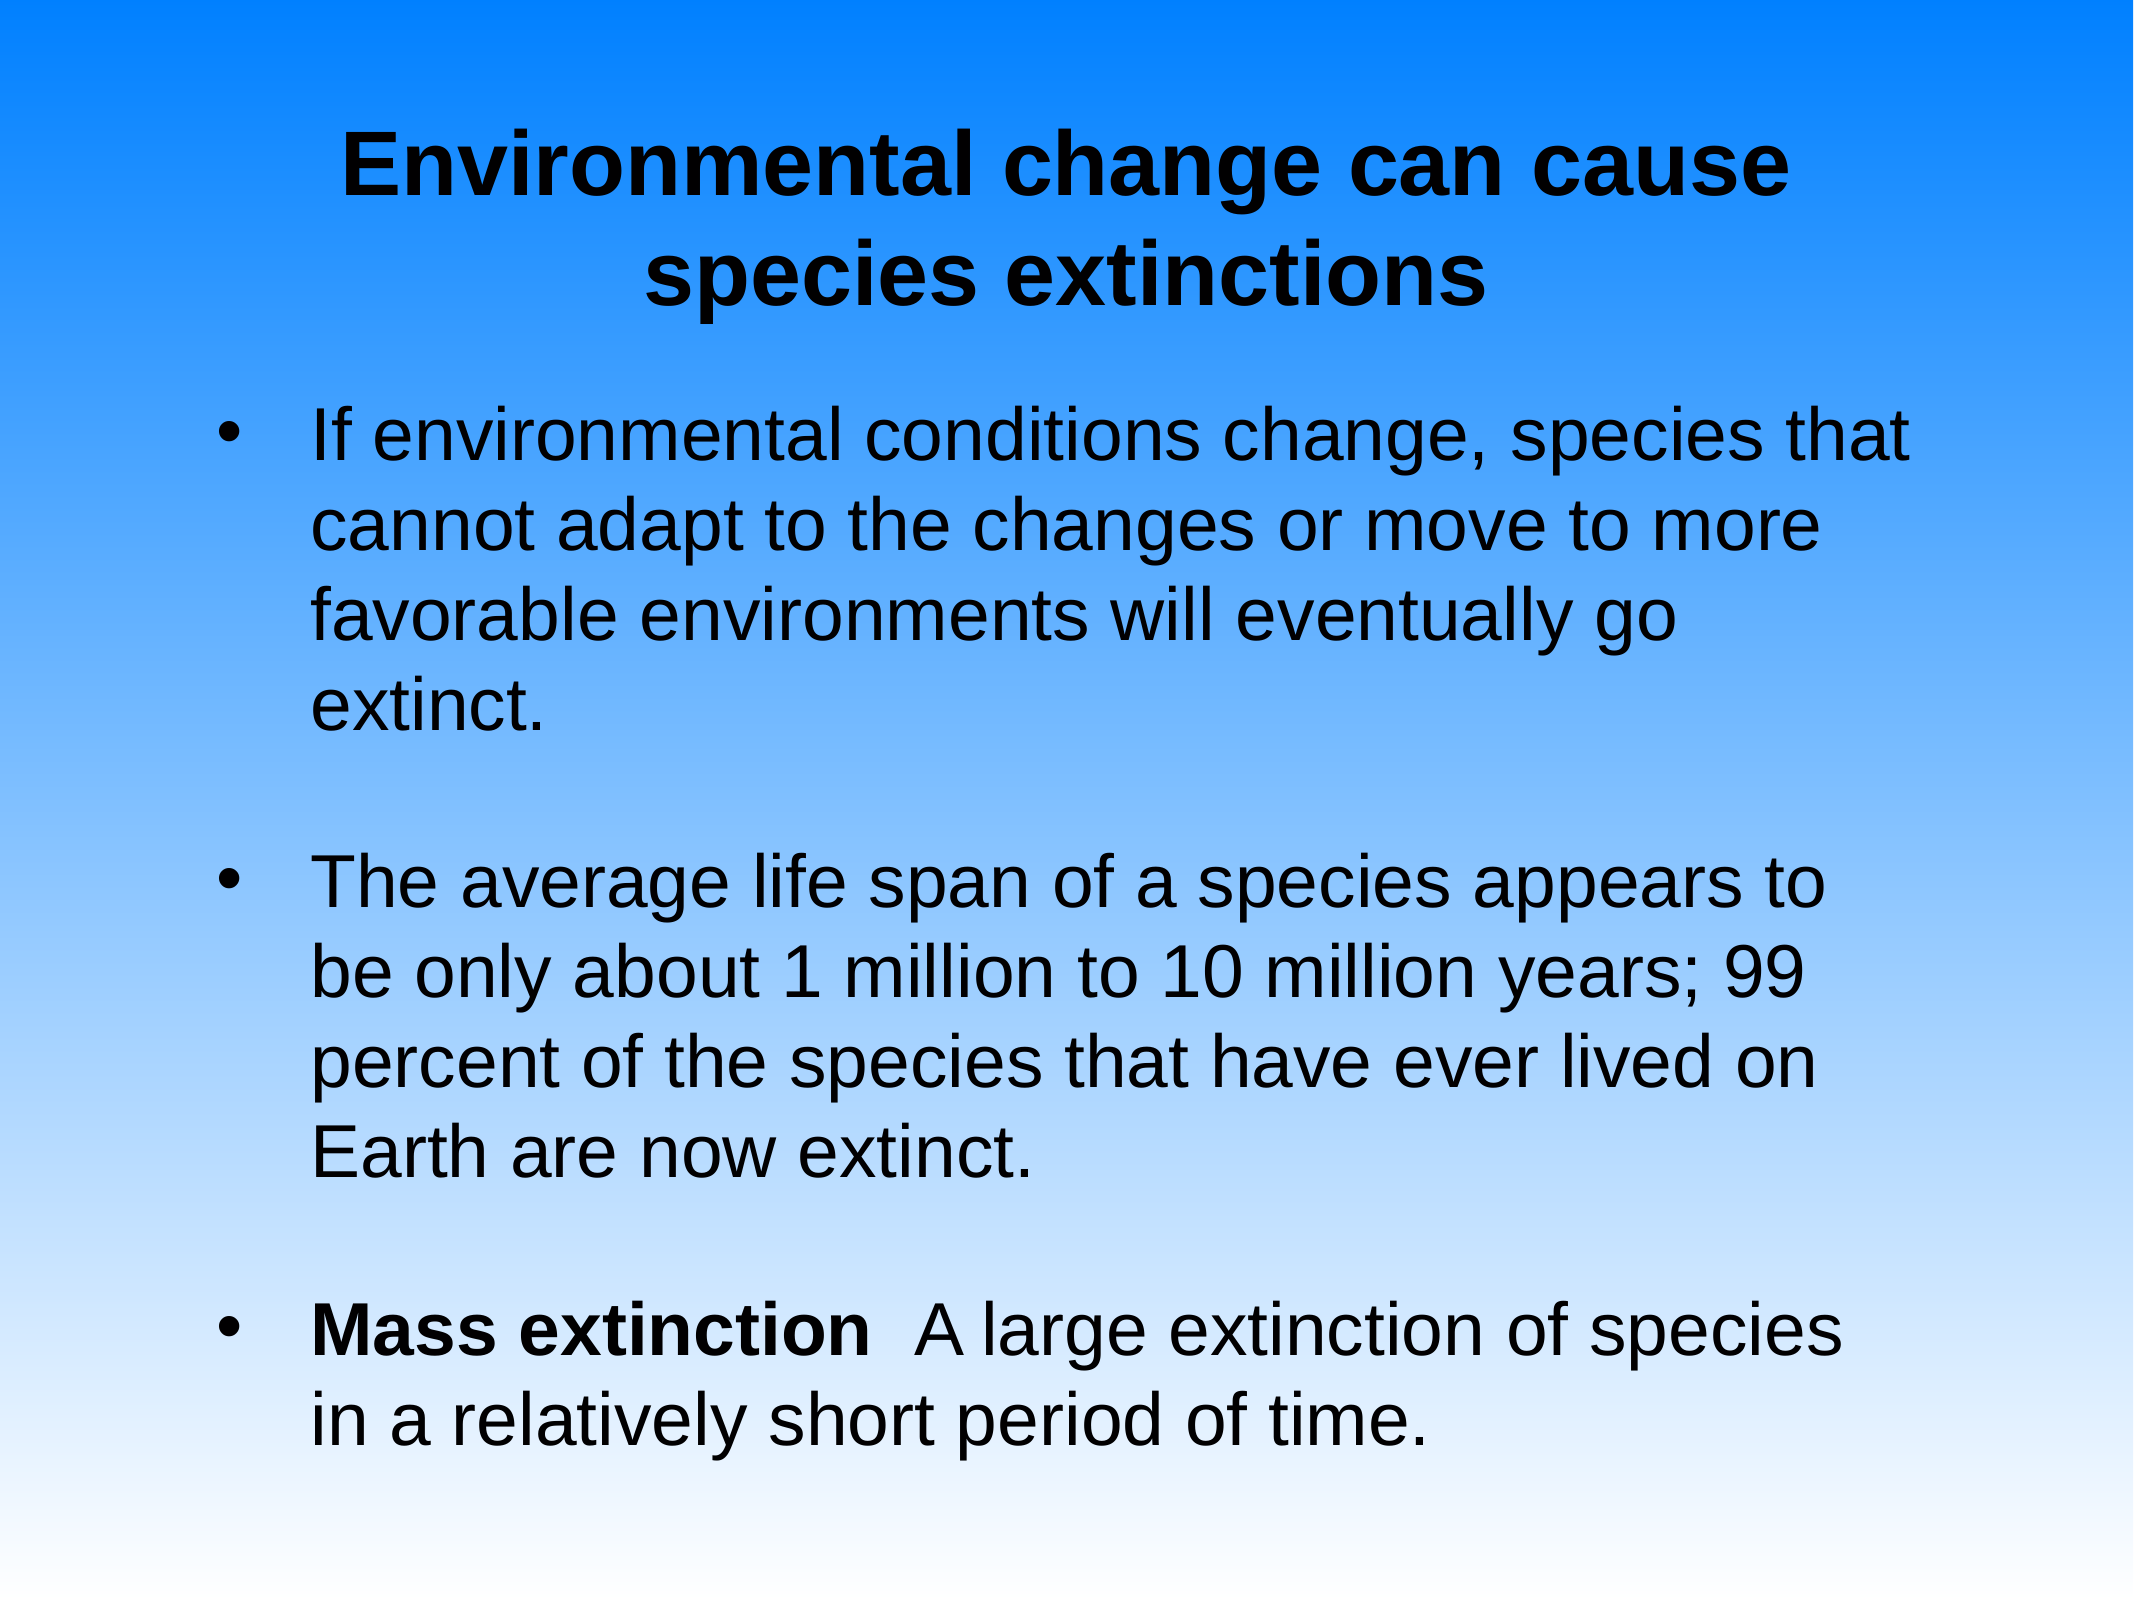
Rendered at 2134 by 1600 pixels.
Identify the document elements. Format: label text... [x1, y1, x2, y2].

list If environmental conditions change, species that cannot adapt to the changes or move to more favorable environments will eventually go extinct. The average life span of a species appears to be only about 1 million to 10 million years; 99 percent of the species that have ever lived on Earth are now extinct. Mass extinction A large extinction of species in a relatively short period of time. [208, 443, 1925, 1402]
title Environmental change can cause species extinctions [208, 11, 1925, 417]
